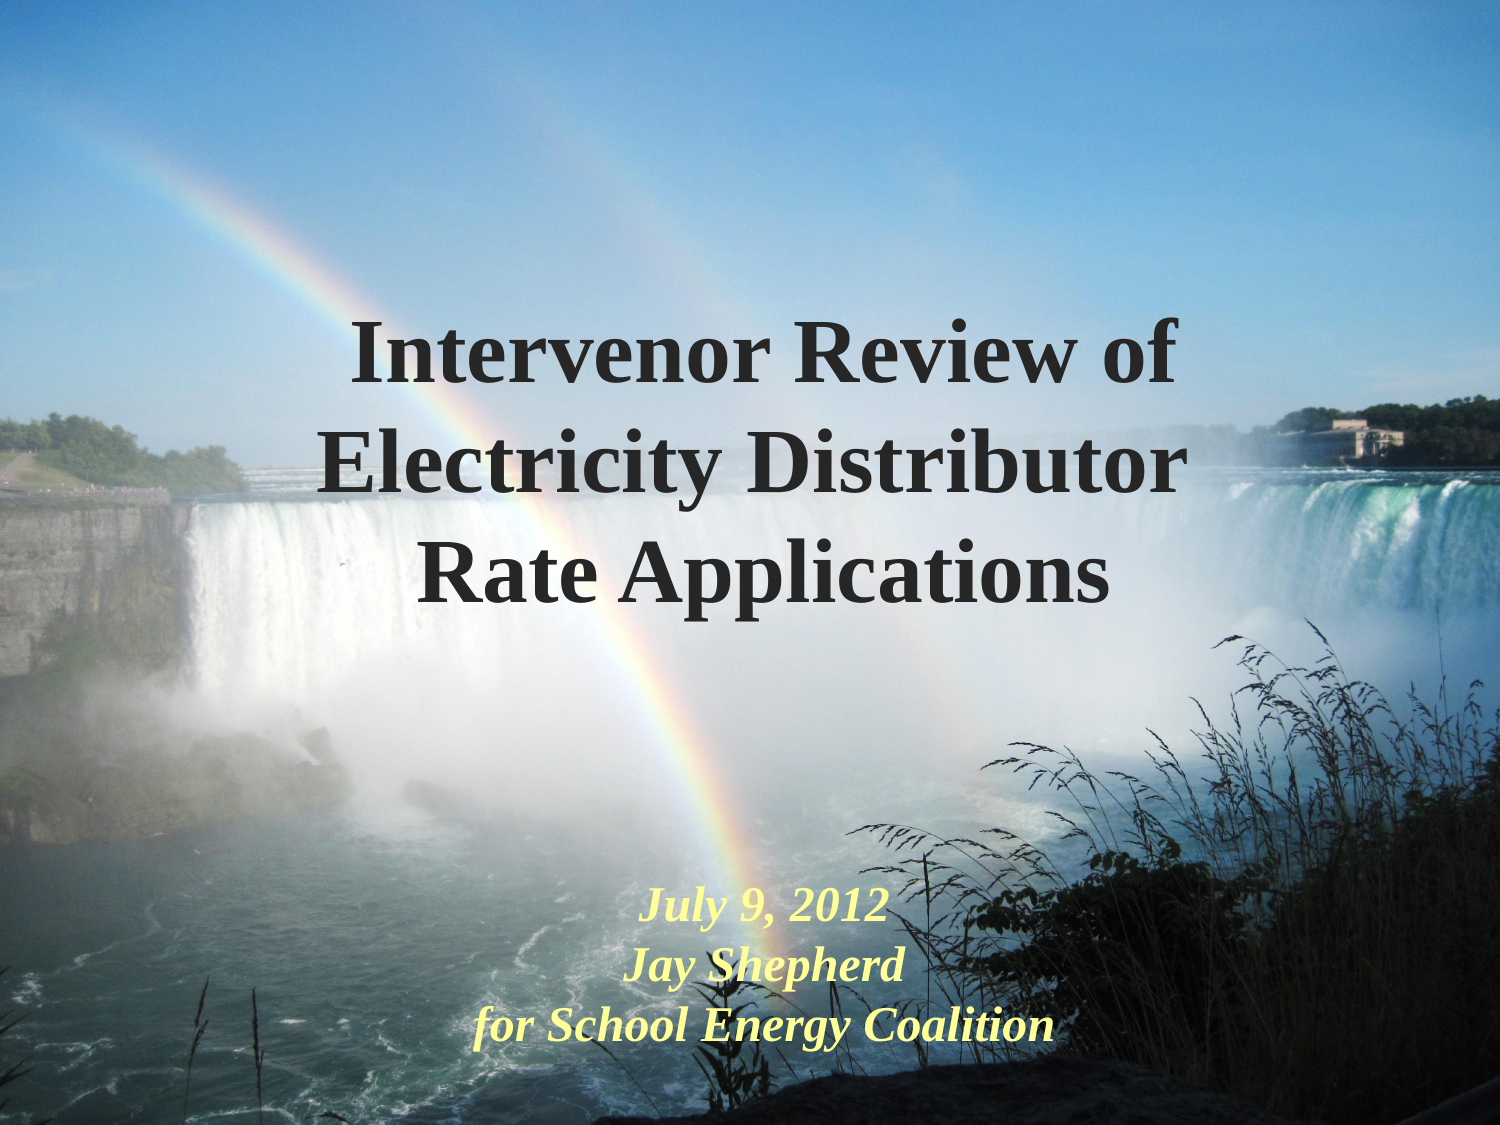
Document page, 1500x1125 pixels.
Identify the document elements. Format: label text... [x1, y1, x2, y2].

text_box July 9, 2012 Jay Shepherd for School Energy Coalition [276, 863, 1252, 1059]
title Intervenor Review of Electricity Distributor Rate Applications [126, 287, 1403, 626]
picture [0, 0, 1500, 1125]
